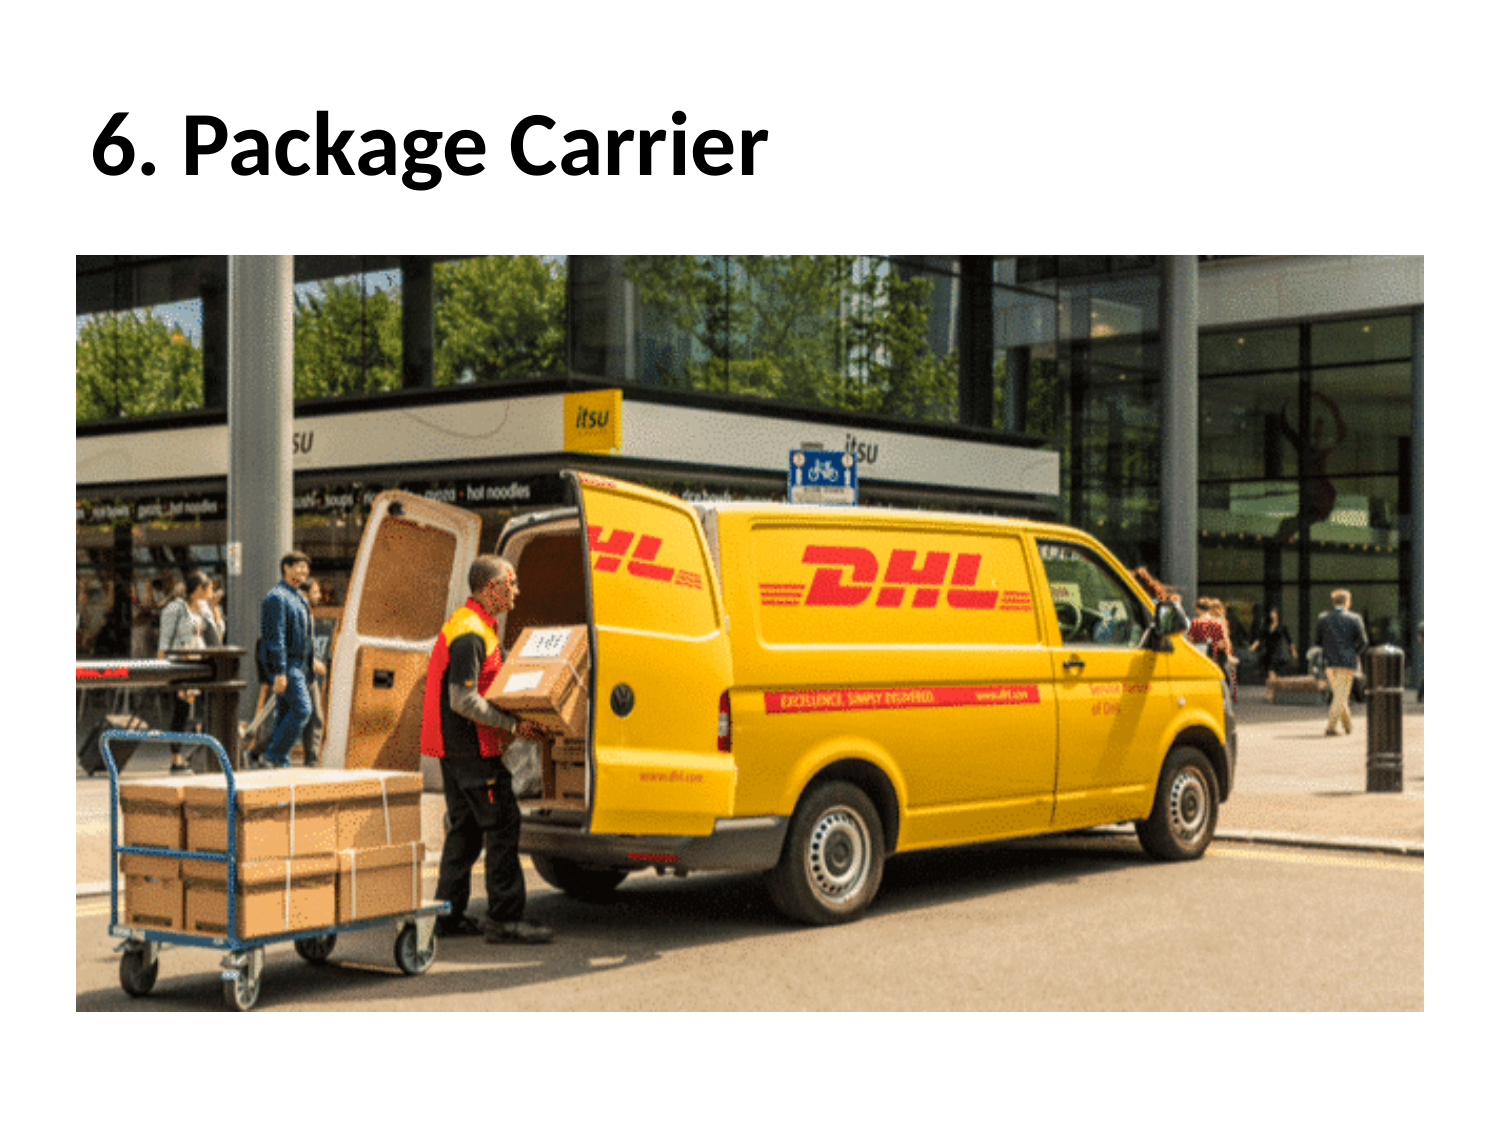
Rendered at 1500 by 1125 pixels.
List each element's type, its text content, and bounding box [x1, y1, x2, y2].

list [76, 255, 1424, 1012]
title 6. Package Carrier [75, 45, 1425, 233]
